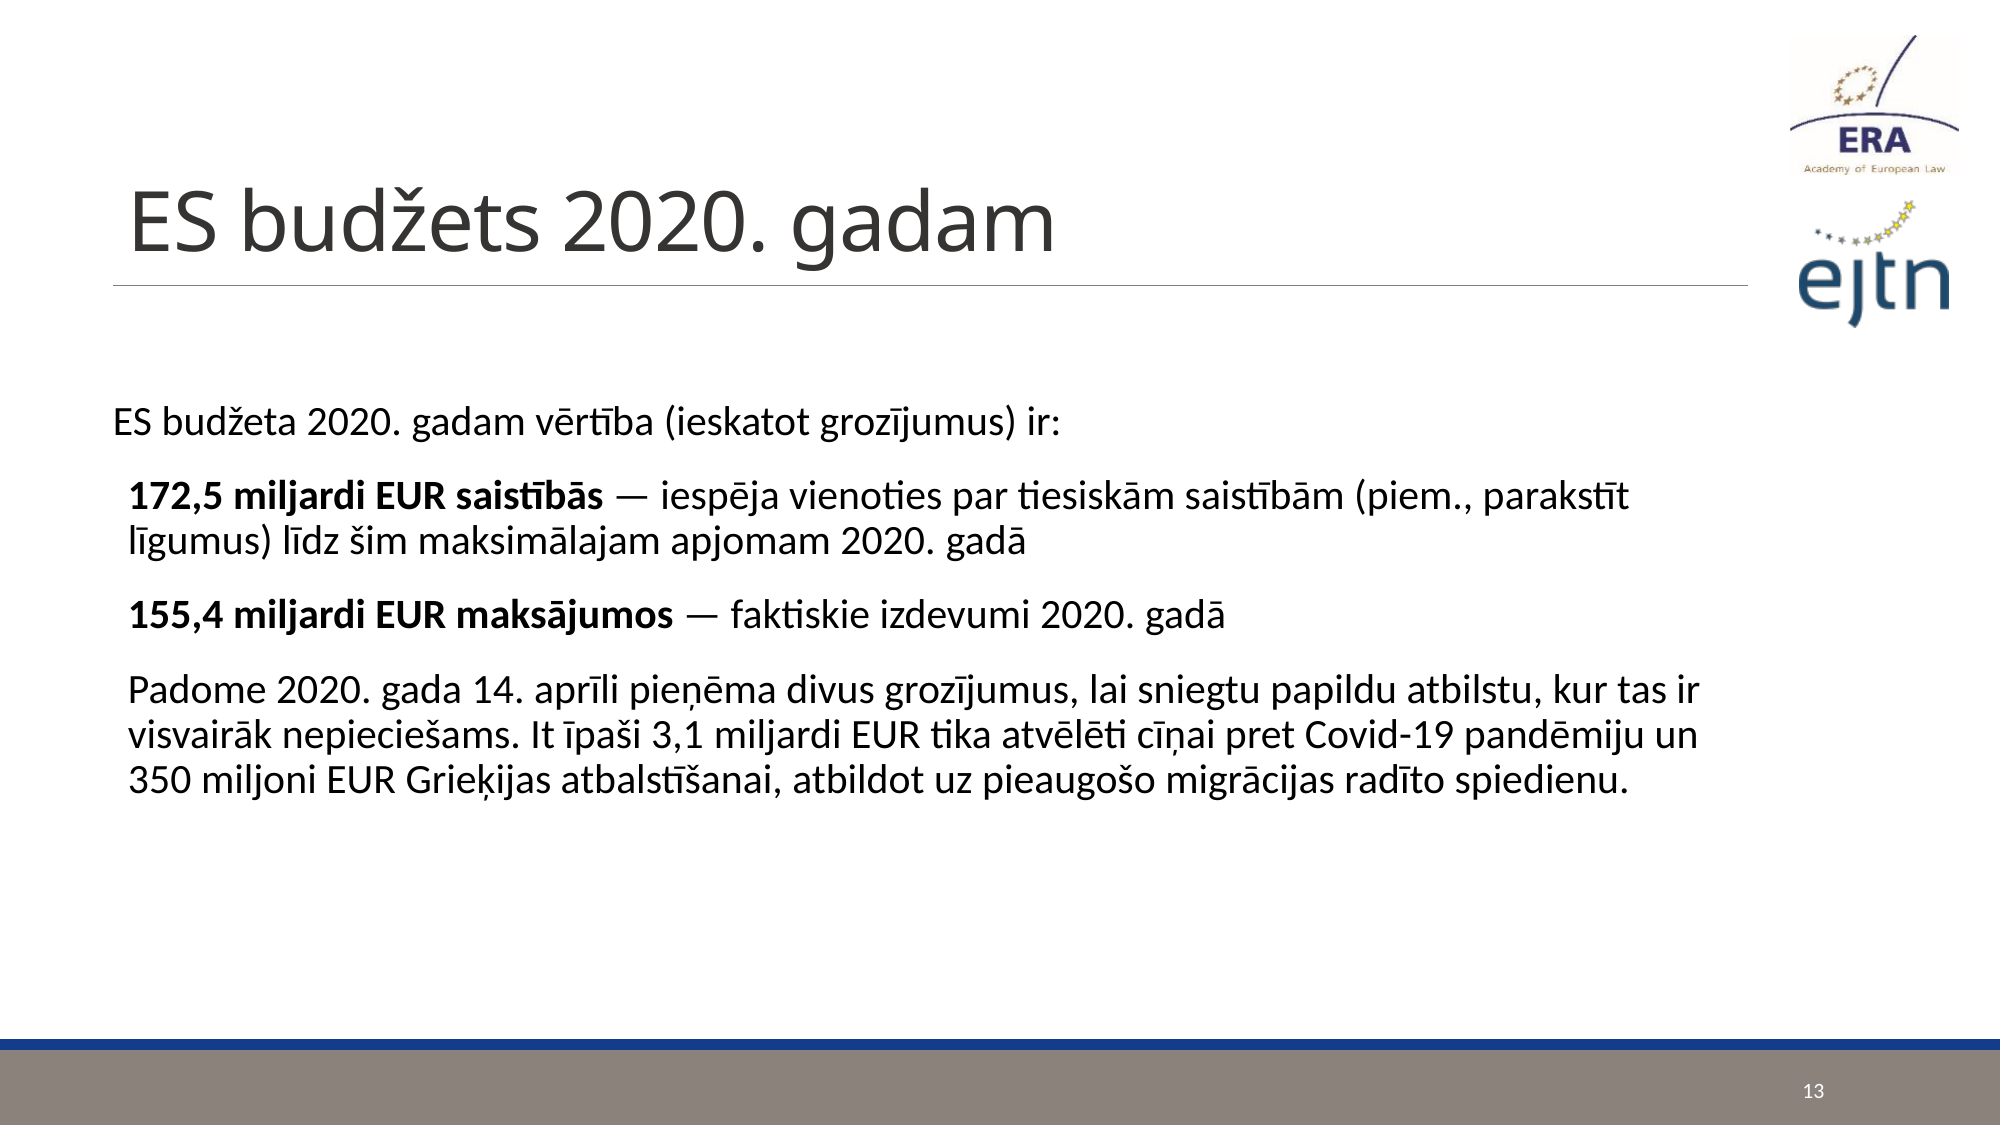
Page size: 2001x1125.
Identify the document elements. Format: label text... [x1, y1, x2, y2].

title ES budžets 2020. gadam [112, 38, 1748, 277]
list ES budžeta 2020. gadam vērtība (ieskatot grozījumus) ir: 172,5 miljardi EUR saistībās — iespēja vienoties par tiesiskām saistībām (piem., parakstīt līgumus) līdz šim maksimālajam apjomam 2020. gadā 155,4 miljardi EUR maksājumos — faktiskie izdevumi 2020. gadā Padome 2020. gada 14. aprīli pieņēma divus grozījumus, lai sniegtu papildu atbilstu, kur tas ir visvairāk nepieciešams. It īpaši 3,1 miljardi EUR tika atvēlēti cīņai pret Covid-19 pandēmiju un 350 miljoni EUR Grieķijas atbalstīšanai, atbildot uz pieaugošo migrācijas radīto spiedienu. [112, 312, 1748, 1013]
slide_number 13 [1624, 1059, 1840, 1120]
picture [1799, 199, 1949, 328]
picture [1790, 35, 1959, 175]
